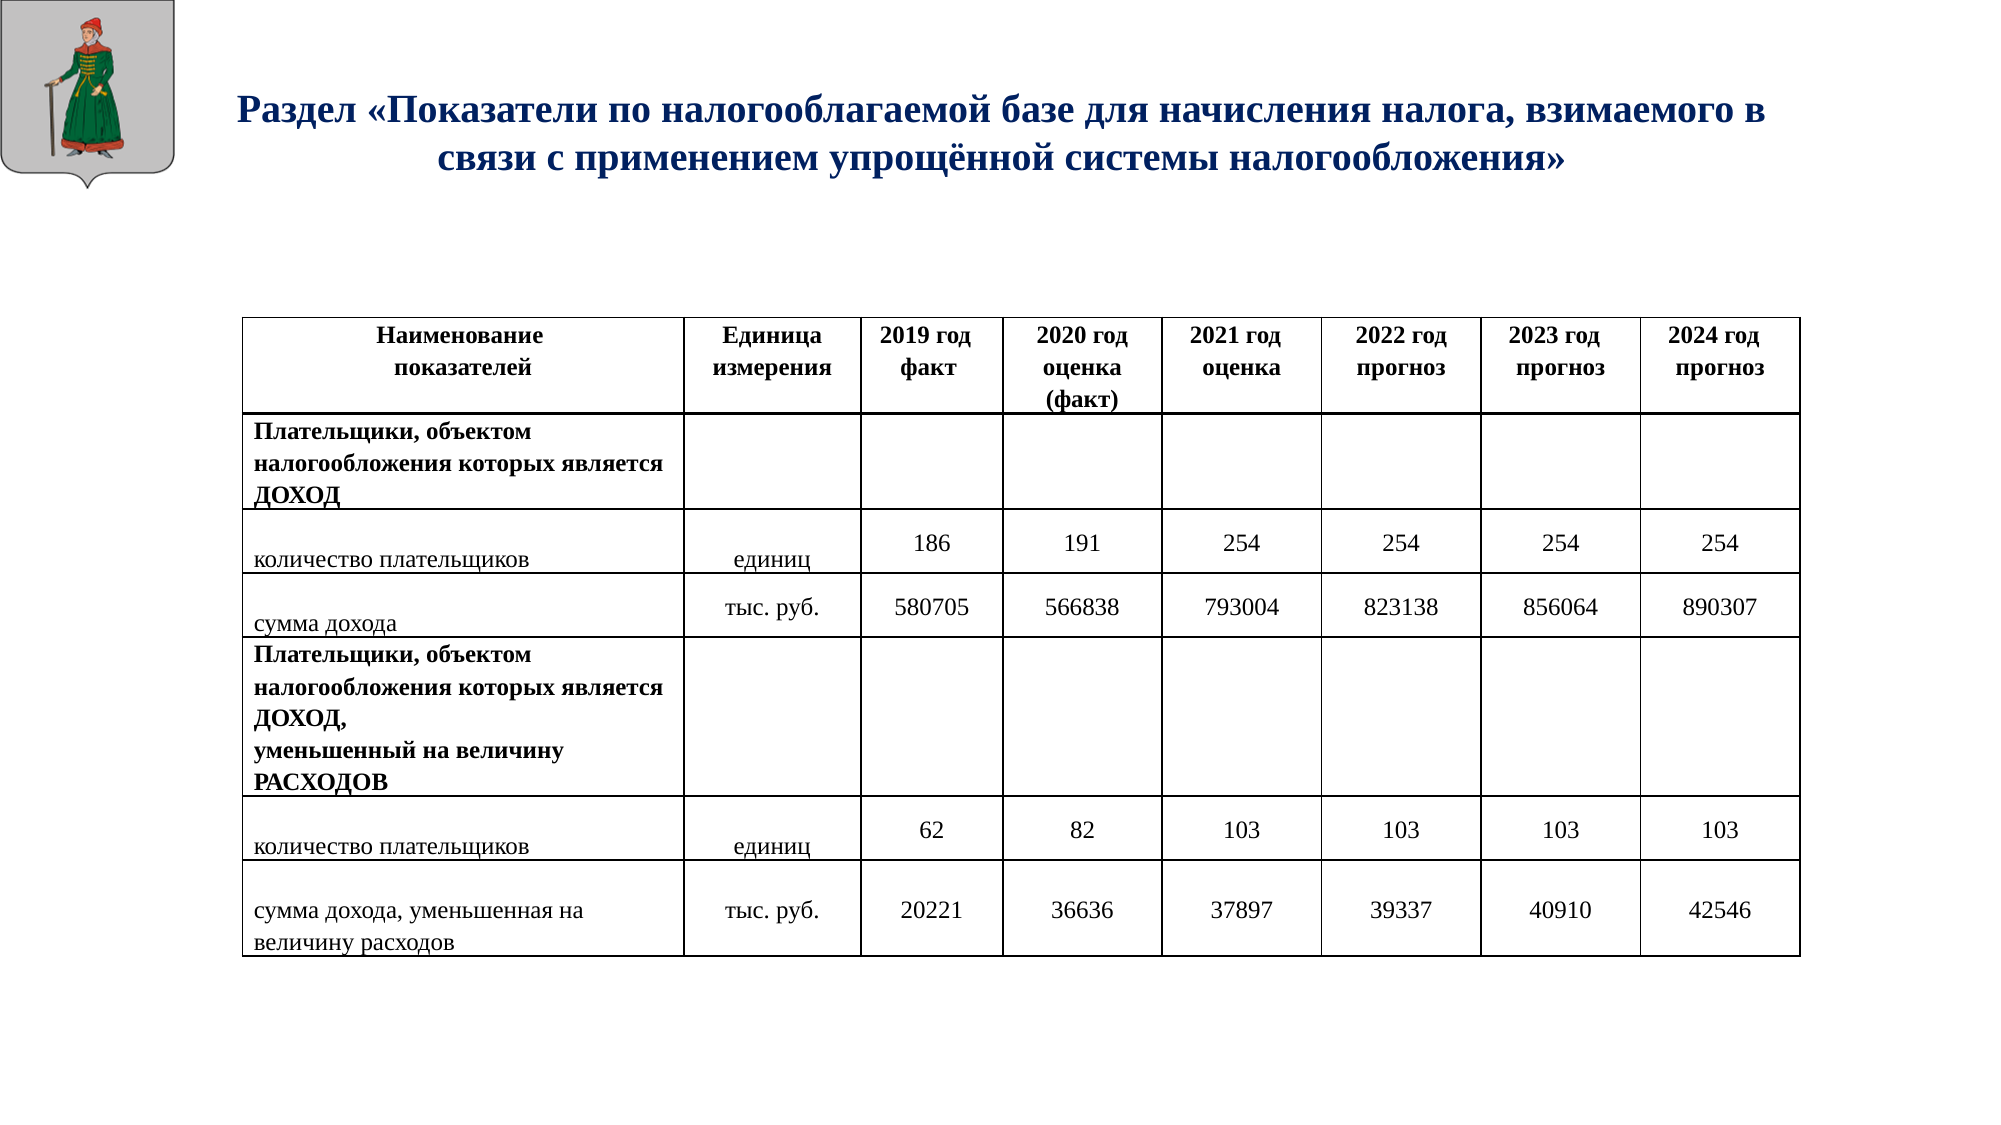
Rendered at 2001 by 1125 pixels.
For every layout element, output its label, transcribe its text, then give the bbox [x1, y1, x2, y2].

table_header 2019 год факт [862, 318, 1002, 412]
table_cell [1322, 638, 1480, 795]
table_cell [1482, 638, 1640, 795]
table_header 2020 год оценка (факт) [1004, 318, 1161, 412]
table_cell тыс. руб. [685, 861, 860, 955]
table_cell 40910 [1482, 861, 1640, 955]
table_cell единиц [685, 510, 860, 572]
table_cell 823138 [1322, 574, 1480, 636]
table_cell 62 [862, 797, 1002, 859]
table_cell 793004 [1163, 574, 1321, 636]
table_cell 566838 [1004, 574, 1161, 636]
table_cell тыс. руб. [685, 574, 860, 636]
table_cell 103 [1322, 797, 1480, 859]
table_cell сумма дохода [243, 574, 683, 636]
table_cell [685, 638, 860, 795]
table_cell [1163, 415, 1321, 508]
table_cell 103 [1641, 797, 1799, 859]
table_cell [862, 415, 1002, 508]
table_cell [1482, 415, 1640, 508]
table_cell единиц [685, 797, 860, 859]
table_cell 39337 [1322, 861, 1480, 955]
table_cell [685, 415, 860, 508]
table_cell [1322, 415, 1480, 508]
picture [0, 0, 176, 191]
table_cell [1163, 638, 1321, 795]
table_cell 82 [1004, 797, 1161, 859]
table_cell 103 [1163, 797, 1321, 859]
table_cell Плательщики, объектом налогообложения которых является ДОХОД, уменьшенный на величину РАСХОДОВ [243, 638, 683, 795]
table_header Наименование показателей [243, 318, 683, 412]
table_cell 36636 [1004, 861, 1161, 955]
table_cell Плательщики, объектом налогообложения которых является ДОХОД [243, 415, 683, 508]
table_cell [1004, 415, 1161, 508]
table_cell количество плательщиков [243, 510, 683, 572]
table_cell количество плательщиков [243, 797, 683, 859]
table_cell 20221 [862, 861, 1002, 955]
table_cell 103 [1482, 797, 1640, 859]
table_cell 580705 [862, 574, 1002, 636]
table_cell 254 [1641, 510, 1799, 572]
table_cell 890307 [1641, 574, 1799, 636]
title Раздел «Показатели по налогооблагаемой базе для начисления налога, взимаемого в связи с применением упрощённой системы налогообложения» [175, 25, 1830, 236]
table_cell [862, 638, 1002, 795]
table_cell 191 [1004, 510, 1161, 572]
table_header Единица измерения [685, 318, 860, 412]
table_cell [1004, 638, 1161, 795]
table_cell [1641, 638, 1799, 795]
table_cell 254 [1322, 510, 1480, 572]
table_cell 856064 [1482, 574, 1640, 636]
table_header 2021 год оценка [1163, 318, 1321, 412]
table_cell сумма дохода, уменьшенная на величину расходов [243, 861, 683, 955]
table_header 2023 год прогноз [1482, 318, 1640, 412]
table_cell 186 [862, 510, 1002, 572]
table_header 2022 год прогноз [1322, 318, 1480, 412]
table_cell 37897 [1163, 861, 1321, 955]
table_cell 42546 [1641, 861, 1799, 955]
table_cell [1641, 415, 1799, 508]
table_cell 254 [1163, 510, 1321, 572]
table_header 2024 год прогноз [1641, 318, 1799, 412]
table_cell 254 [1482, 510, 1640, 572]
